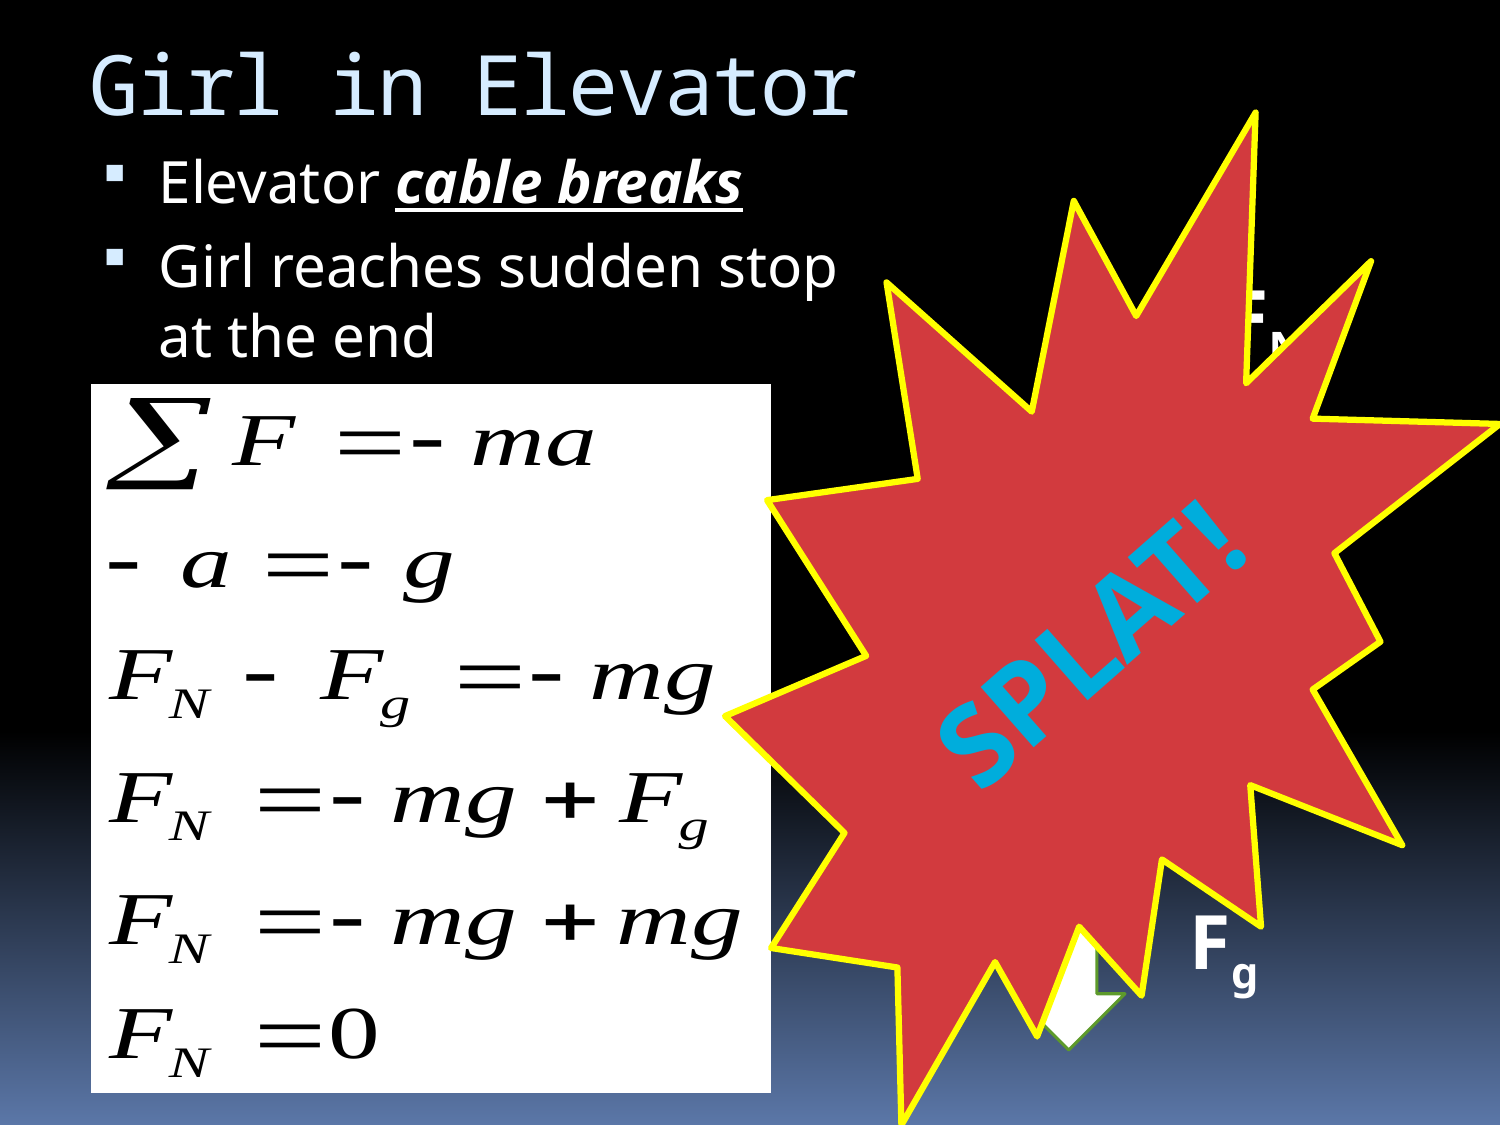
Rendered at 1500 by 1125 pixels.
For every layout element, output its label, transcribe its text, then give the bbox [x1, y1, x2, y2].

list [986, 411, 1151, 851]
text_box FN [1248, 262, 1338, 378]
text_box Fg [1175, 887, 1300, 1005]
text_box Splat! [877, 637, 978, 839]
list Elevator cable breaks Girl reaches sudden stop at the end [76, 137, 900, 1033]
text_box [90, 383, 771, 1094]
text_box Splat! [1160, 444, 1297, 677]
title Girl in Elevator [75, 24, 1425, 175]
text_box [779, 110, 1500, 1125]
text_box [1043, 932, 1127, 1052]
text_box FN [1330, 358, 1338, 380]
